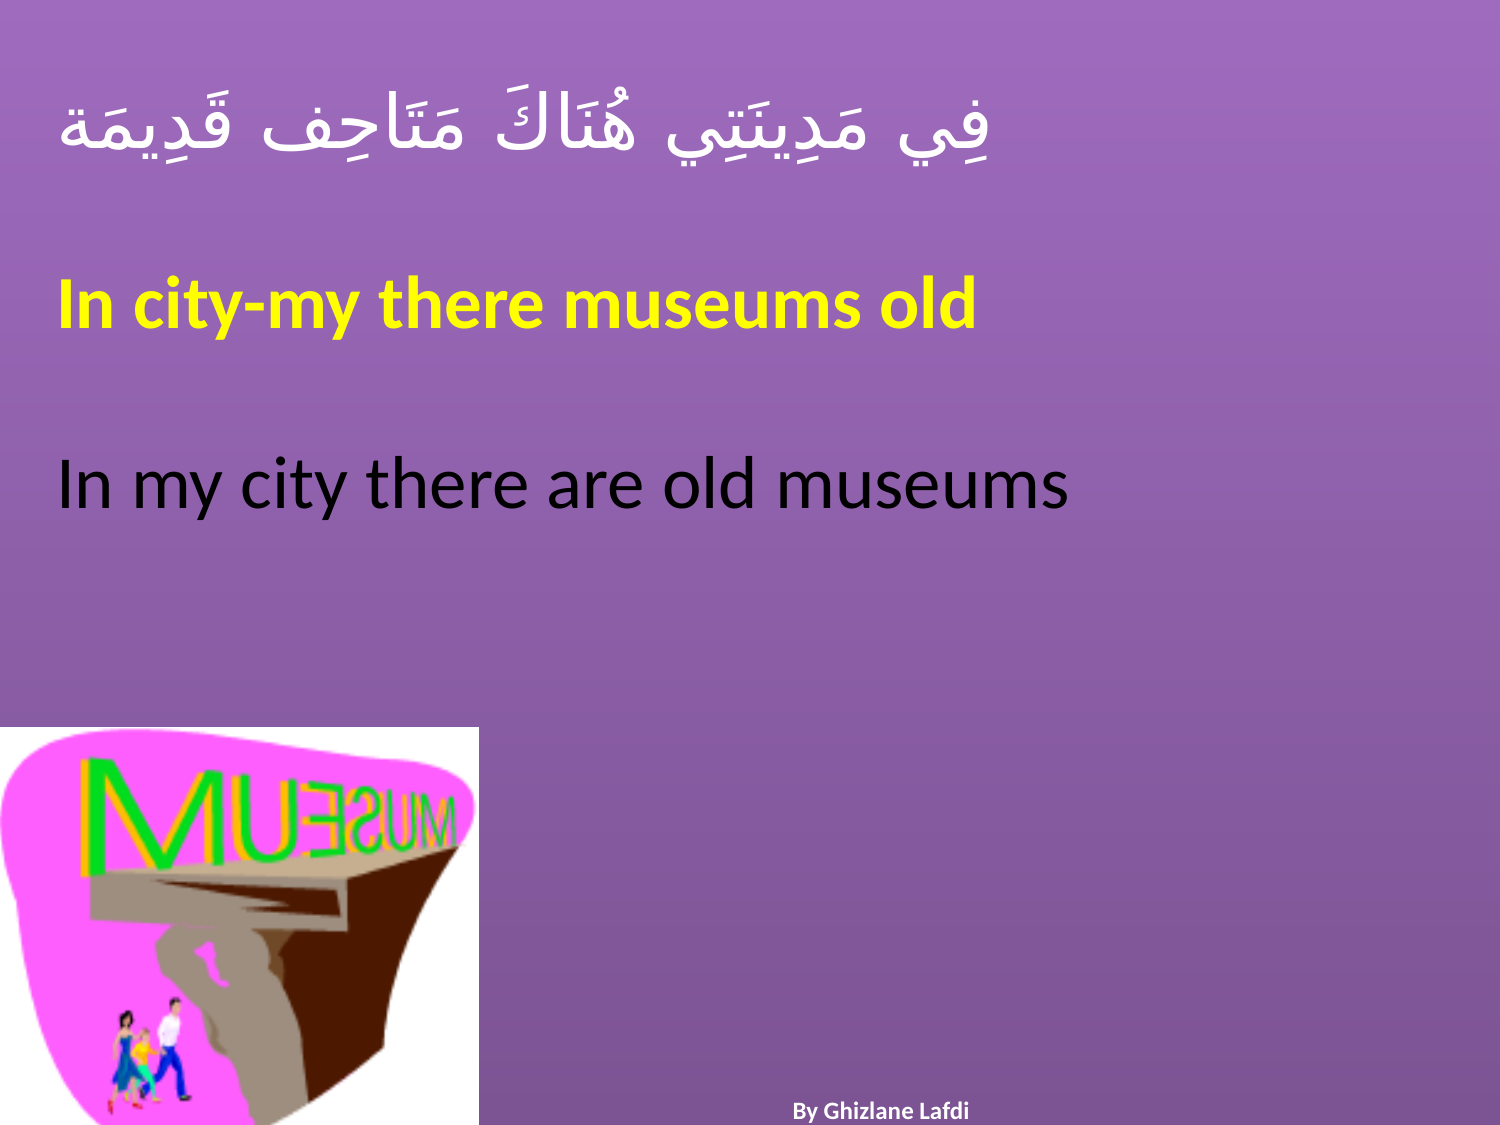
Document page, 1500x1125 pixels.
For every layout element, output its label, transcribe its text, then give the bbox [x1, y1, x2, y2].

text_box فِي مَدِينَتِي هُنَاكَ مَتَاحِف قَدِيمَة In city-my there museums old In my city there are old museums [41, 66, 1447, 622]
text_box By Ghizlane Lafdi [643, 1079, 1119, 1125]
text_box [0, 0, 1500, 1125]
picture [0, 727, 479, 1125]
